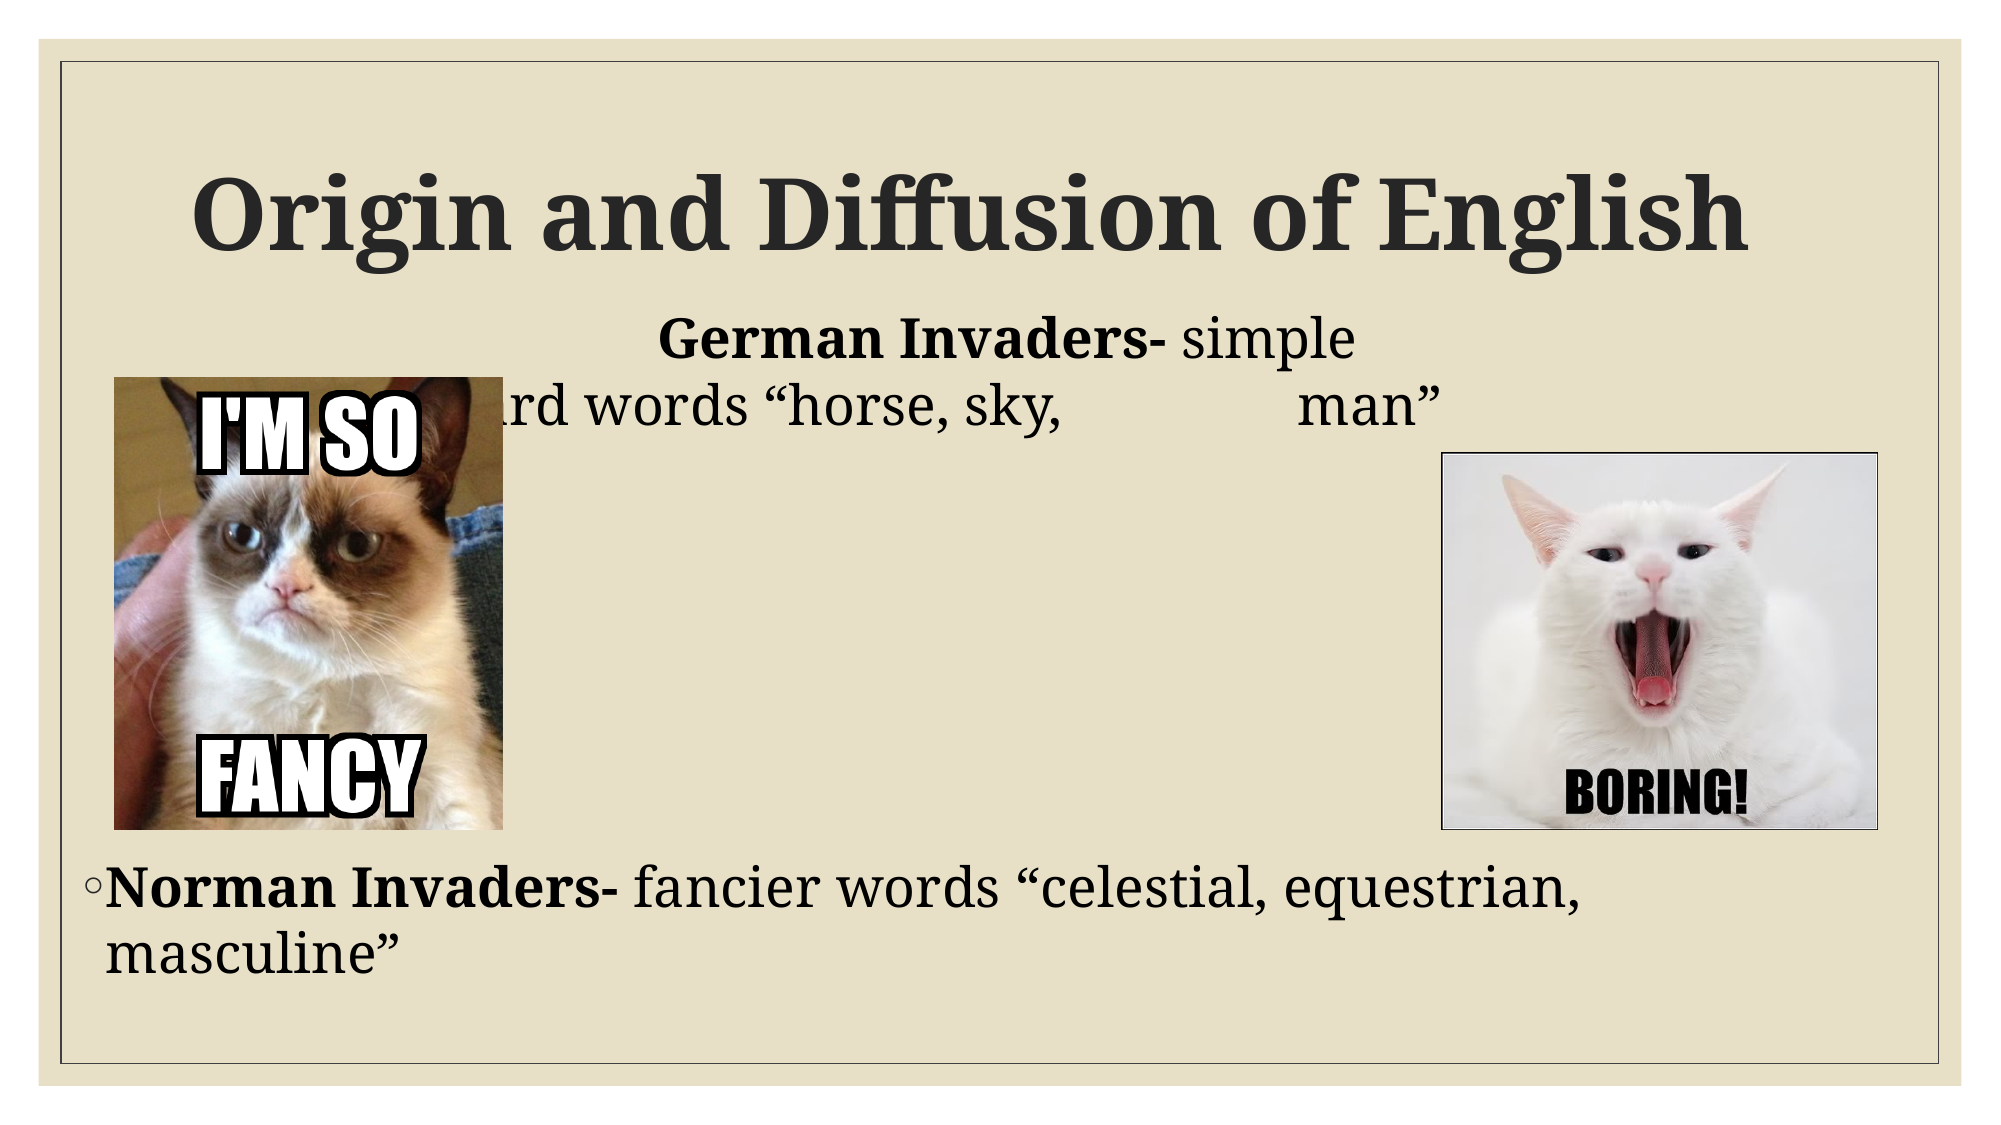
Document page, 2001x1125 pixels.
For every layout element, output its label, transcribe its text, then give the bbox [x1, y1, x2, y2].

list German Invaders- simple straightforward words “horse, sky, man” Norman Invaders- fancier words “celestial, equestrian, masculine” [62, 295, 1608, 1019]
picture [1441, 452, 1878, 830]
title Origin and Diffusion of English [174, 105, 1825, 331]
picture [114, 377, 503, 830]
